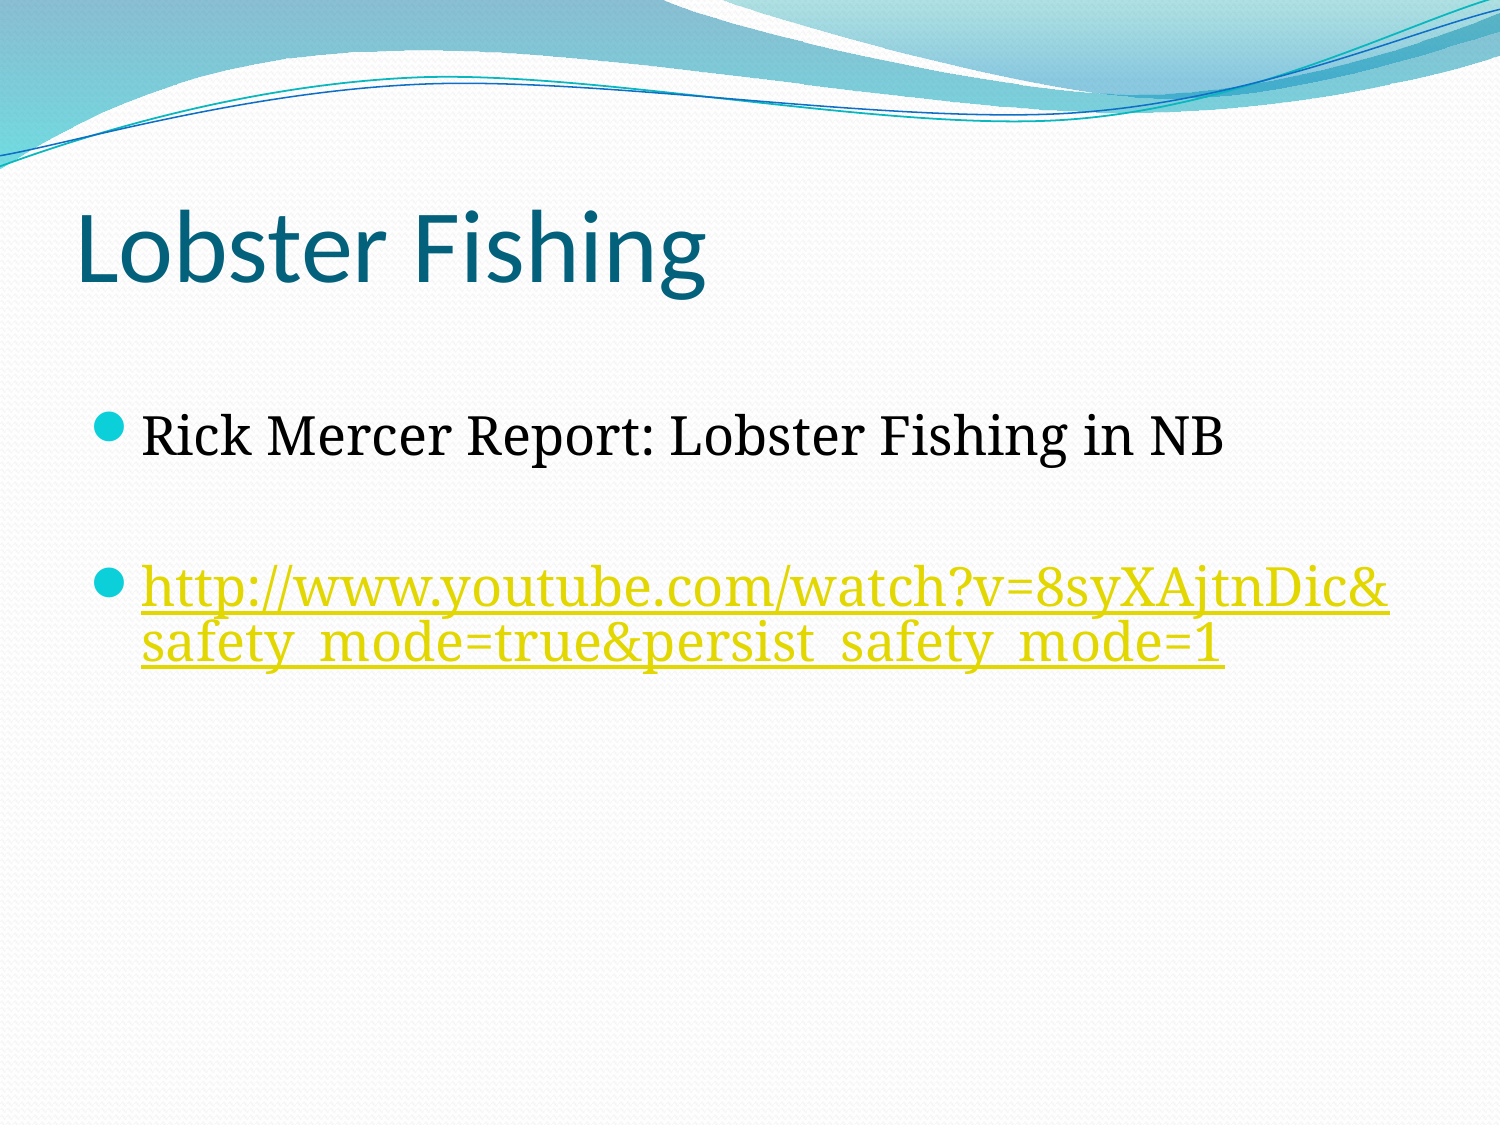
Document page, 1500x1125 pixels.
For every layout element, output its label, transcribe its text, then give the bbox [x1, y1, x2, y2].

title Lobster Fishing [75, 115, 1425, 303]
list Rick Mercer Report: Lobster Fishing in NB http://www.youtube.com/watch?v=8syXAjtnDic&safety_mode=true&persist_safety_mode=1 [75, 317, 1425, 1038]
